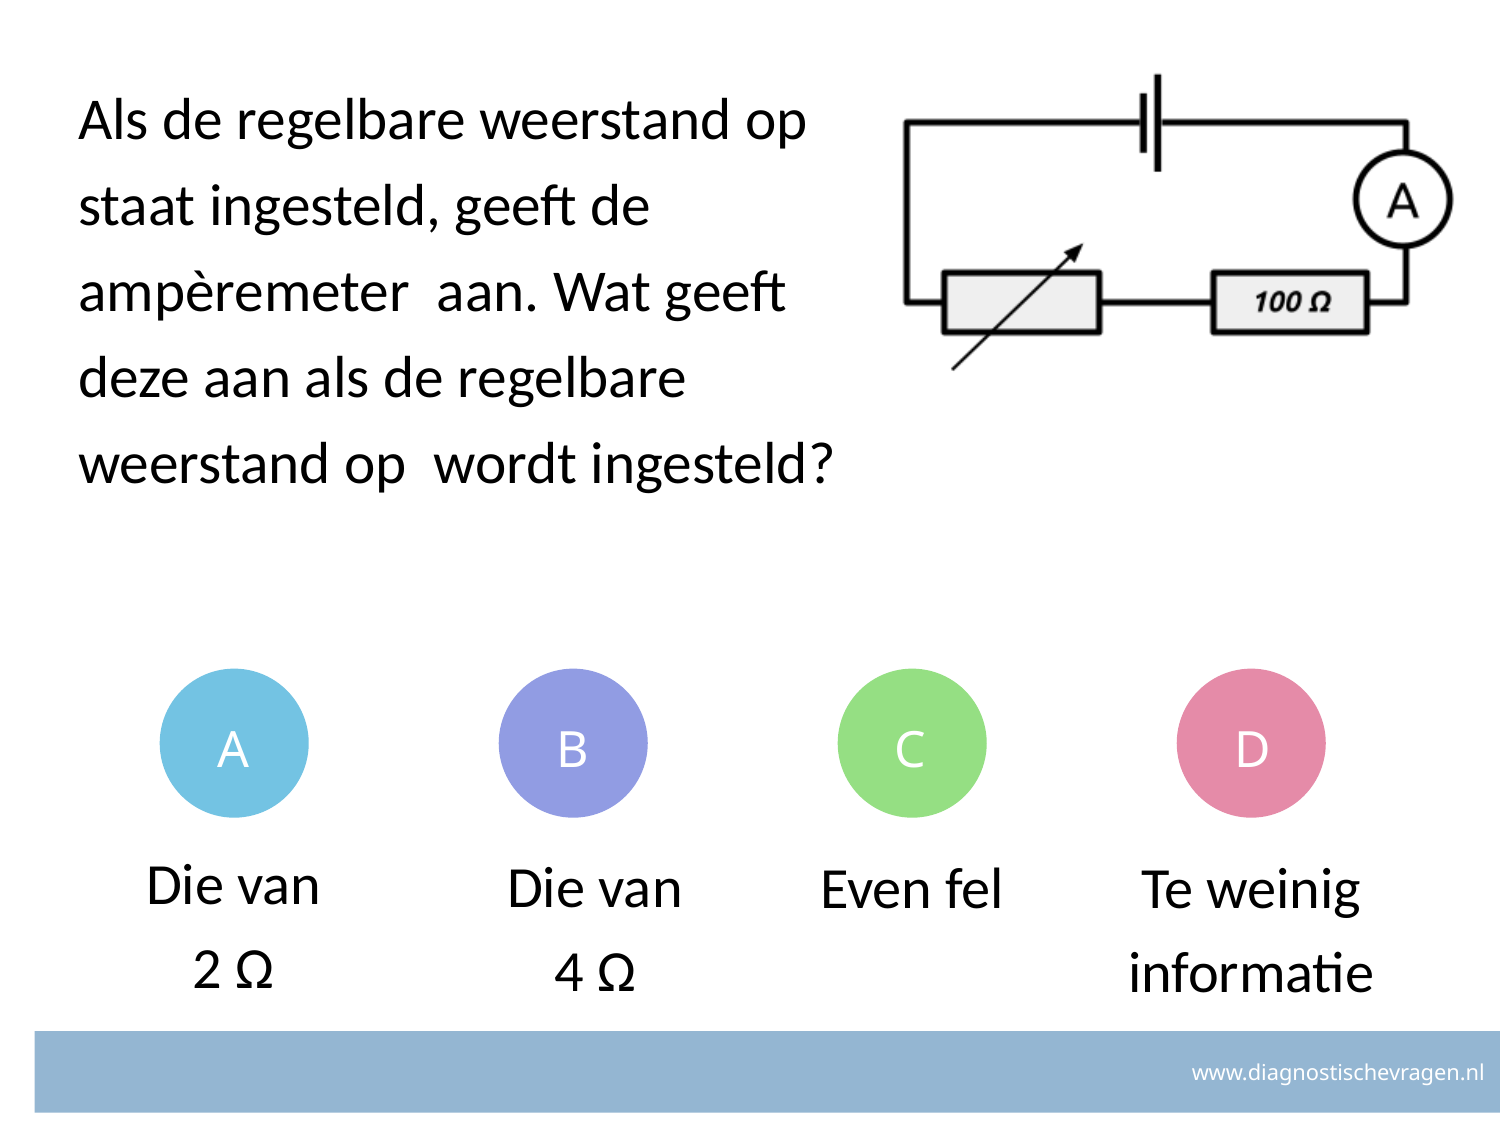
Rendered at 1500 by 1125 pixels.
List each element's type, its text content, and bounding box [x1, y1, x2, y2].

picture [889, 63, 1476, 421]
text_box B [635, 424, 694, 509]
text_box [1176, 668, 1326, 818]
text_box www.diagnostischevragen.nl [1119, 1051, 1500, 1093]
text_box Die van 2 Ω [137, 826, 330, 1007]
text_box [837, 668, 987, 818]
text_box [159, 668, 309, 818]
text_box Die van 4 Ω [489, 828, 701, 1009]
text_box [498, 668, 648, 818]
text_box Even fel [777, 830, 1048, 926]
text_box [34, 1031, 1500, 1113]
text_box Te weinig informatie [1112, 830, 1391, 1011]
